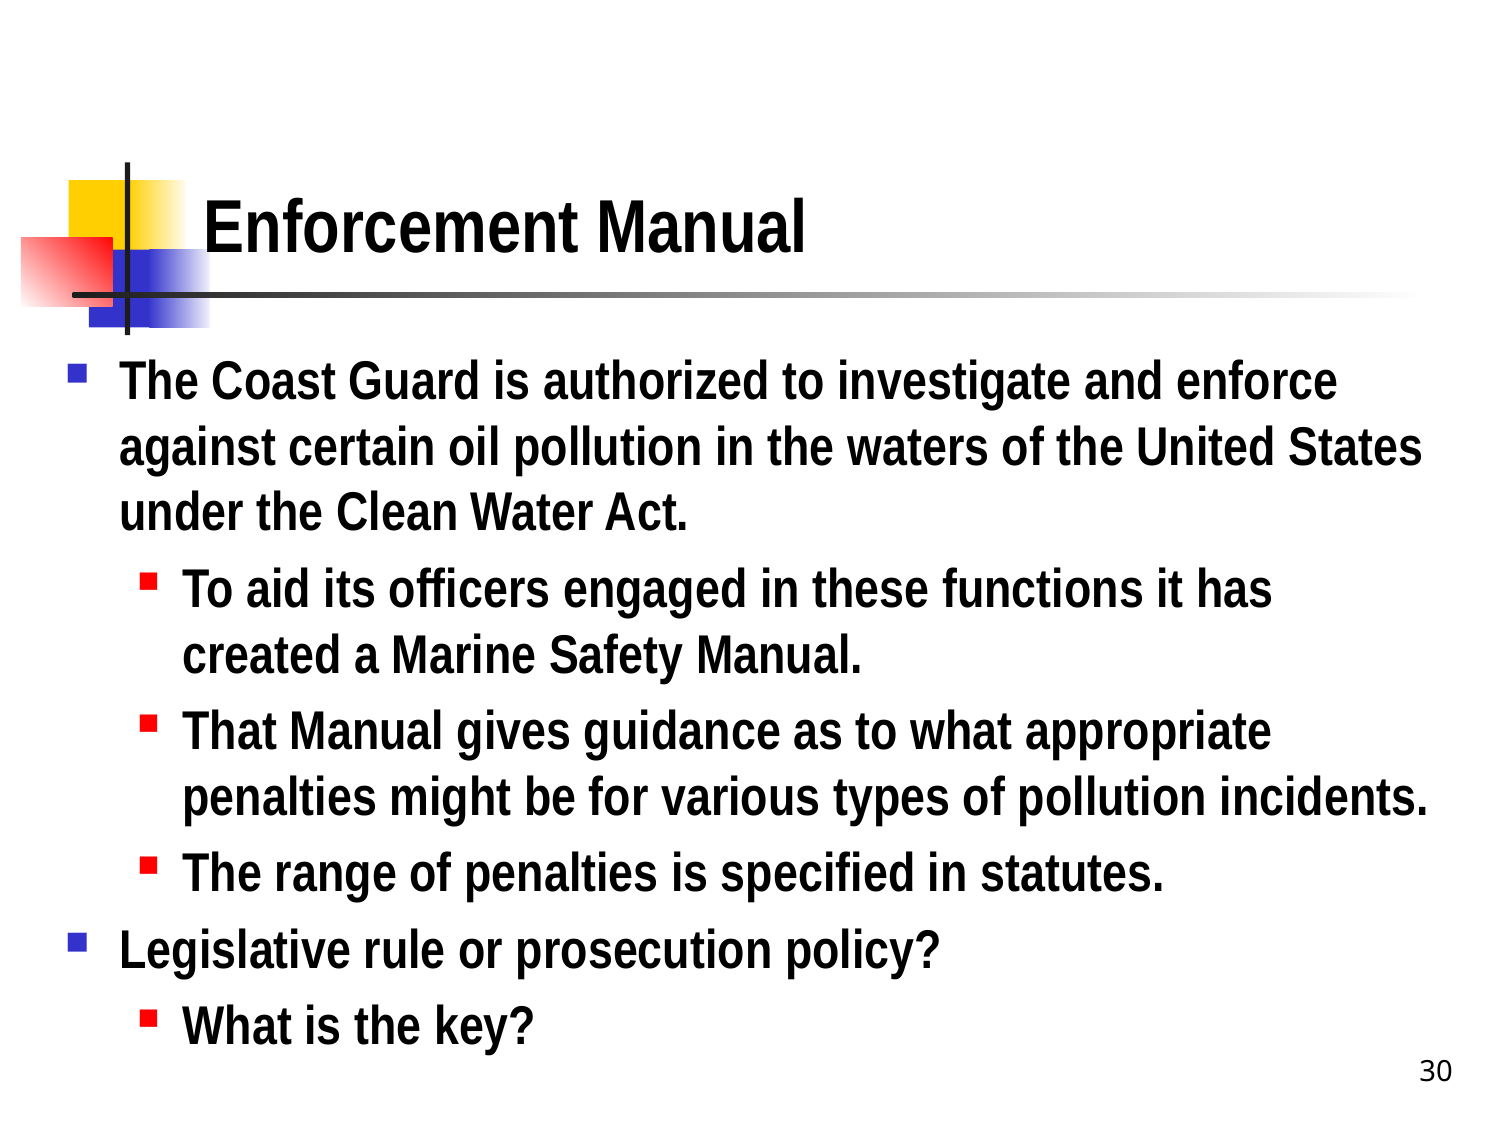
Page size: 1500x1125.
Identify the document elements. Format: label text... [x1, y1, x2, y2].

title Enforcement Manual [188, 35, 1468, 275]
list The Coast Guard is authorized to investigate and enforce against certain oil pollution in the waters of the United States under the Clean Water Act. To aid its officers engaged in these functions it has created a Marine Safety Manual. That Manual gives guidance as to what appropriate penalties might be for various types of pollution incidents. The range of penalties is specified in statutes. Legislative rule or prosecution policy? What is the key? [50, 337, 1450, 1075]
slide_number 30 [1155, 1024, 1468, 1100]
